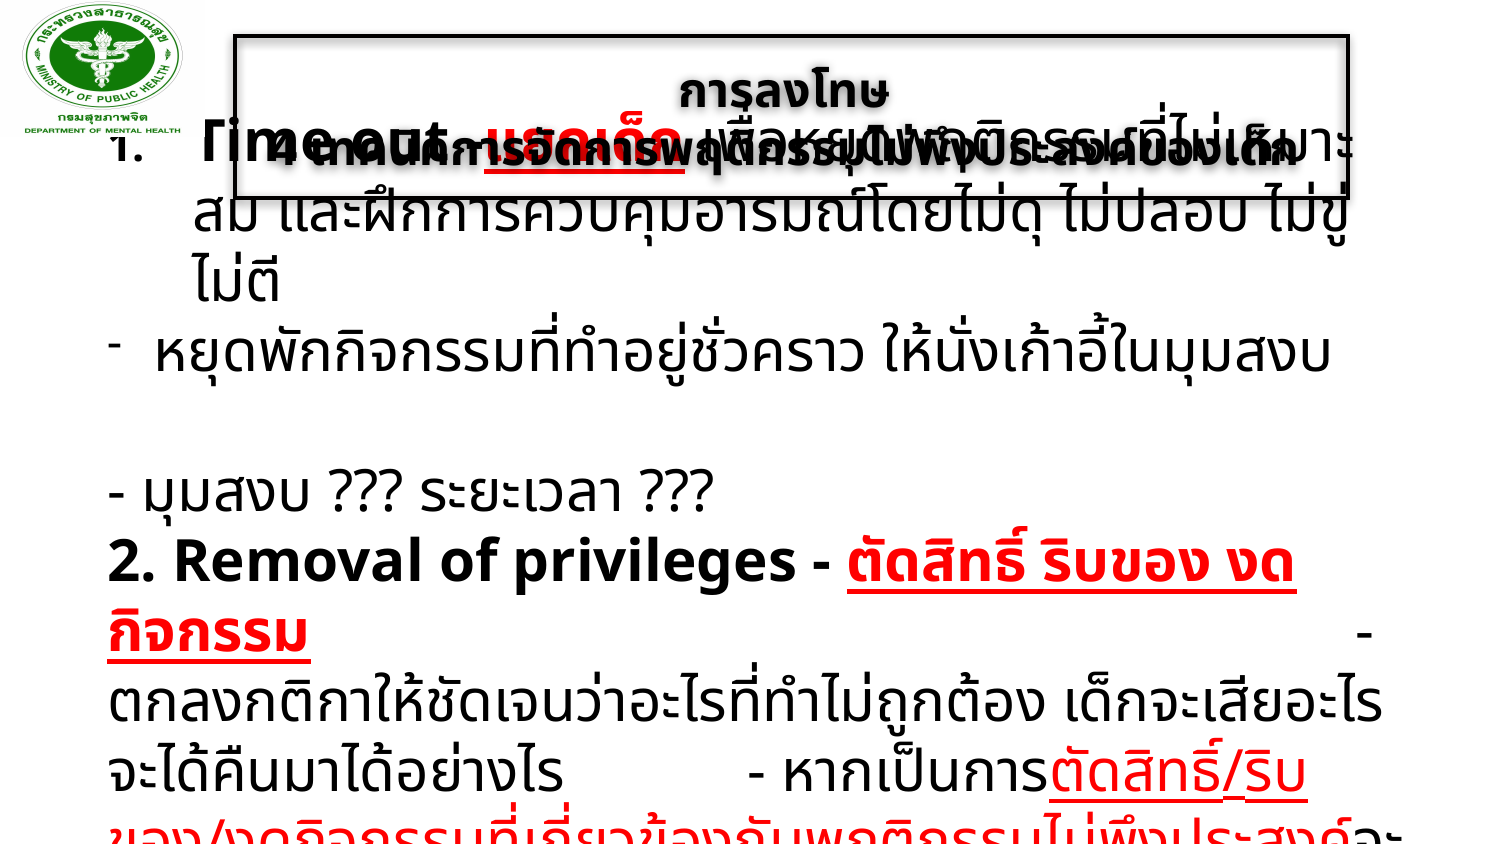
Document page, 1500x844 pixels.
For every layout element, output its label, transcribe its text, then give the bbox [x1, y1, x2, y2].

list Time out -แยกเด็ก เพื่อหยุดพฤติกรรมที่ไม่เหมาะสม และฝึกการควบคุมอารมณ์โดยไม่ดุ ไม่ปลอบ ไม่ขู่ ไม่ตี หยุดพักกิจกรรมที่ทำอยู่ชั่วคราว ให้นั่งเก้าอี้ในมุมสงบ - มุมสงบ ??? ระยะเวลา ??? 2. Removal of privileges - ตัดสิทธิ์ ริบของ งดกิจกรรม - ตกลงกติกาให้ชัดเจนว่าอะไรที่ทำไม่ถูกต้อง เด็กจะเสียอะไร จะได้คืนมาได้อย่างไร - หากเป็นการตัดสิทธิ์/ริบของ/งดกิจกรรมที่เกี่ยวข้องกับพฤติกรรมไม่พึงประสงค์จะยิ่งได้ผลดี [101, 228, 1424, 818]
text_box การลงโทษ 4 เทคนิคการจัดการพฤติกรรมไม่พึงประสงค์ของเด็ก [234, 36, 1348, 198]
picture [0, 0, 205, 138]
